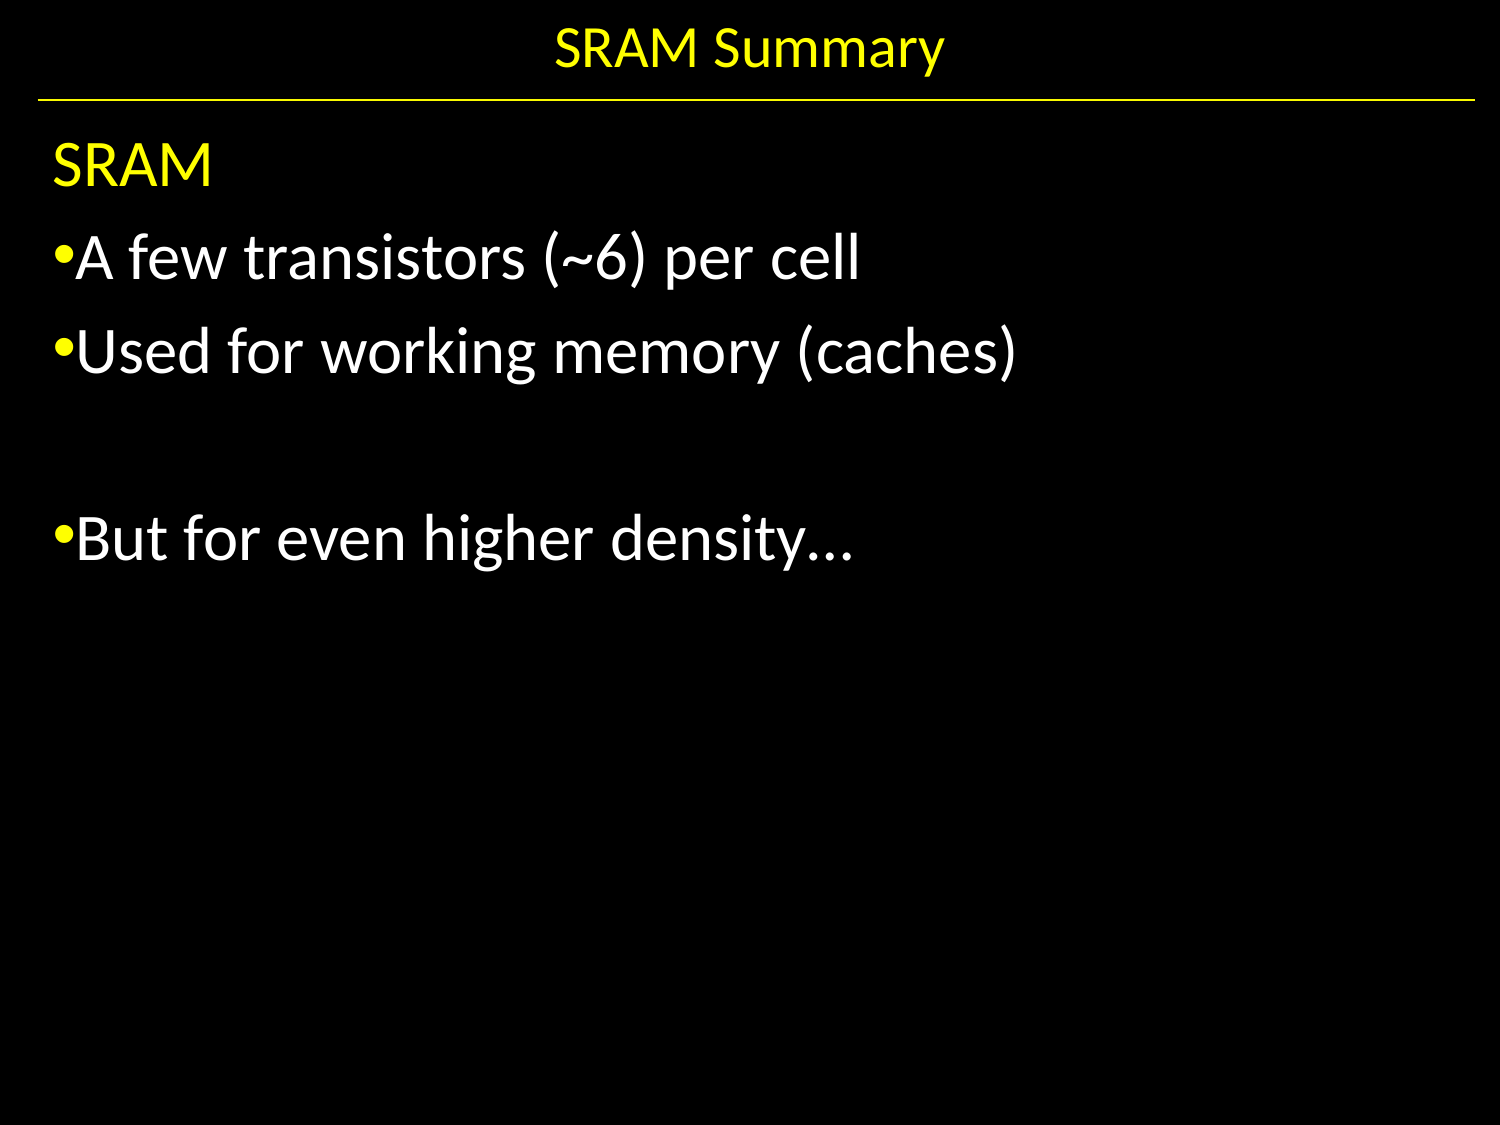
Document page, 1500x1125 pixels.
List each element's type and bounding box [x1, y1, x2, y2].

title [37, 0, 1463, 88]
list [37, 112, 1463, 1038]
